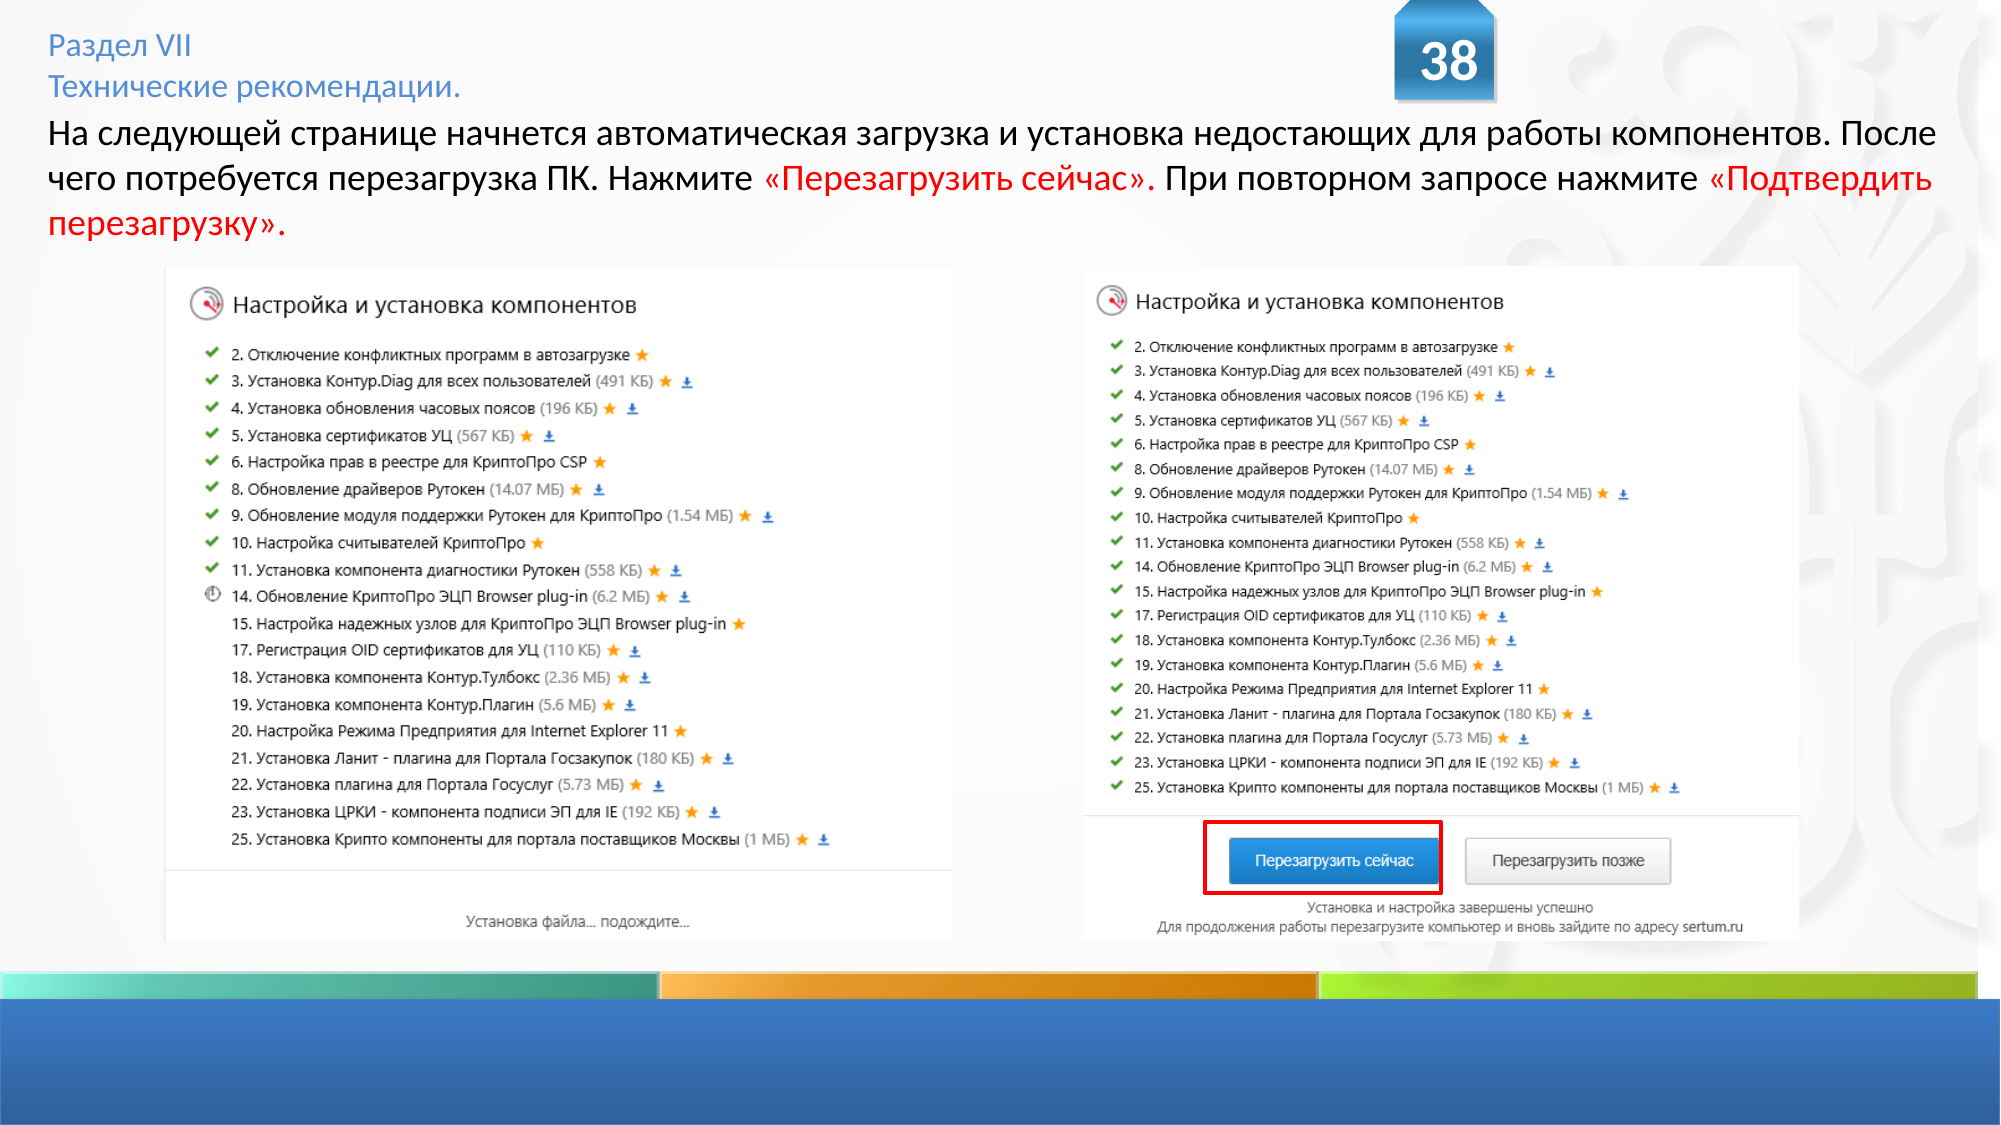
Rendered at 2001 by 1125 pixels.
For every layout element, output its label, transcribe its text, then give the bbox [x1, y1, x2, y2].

text_box На следующей странице начнется автоматическая загрузка и установка недостающих для работы компонентов. После чего потребуется перезагрузка ПК. Нажмите «Перезагрузить сейчас». При повторном запросе нажмите «Подтвердить перезагрузку». [33, 100, 1957, 341]
text_box Раздел VII Технические рекомендации. [33, 15, 1373, 100]
text_box 38 [1404, 15, 1512, 100]
text_box [0, 999, 2000, 1125]
picture [0, 0, 2001, 1125]
